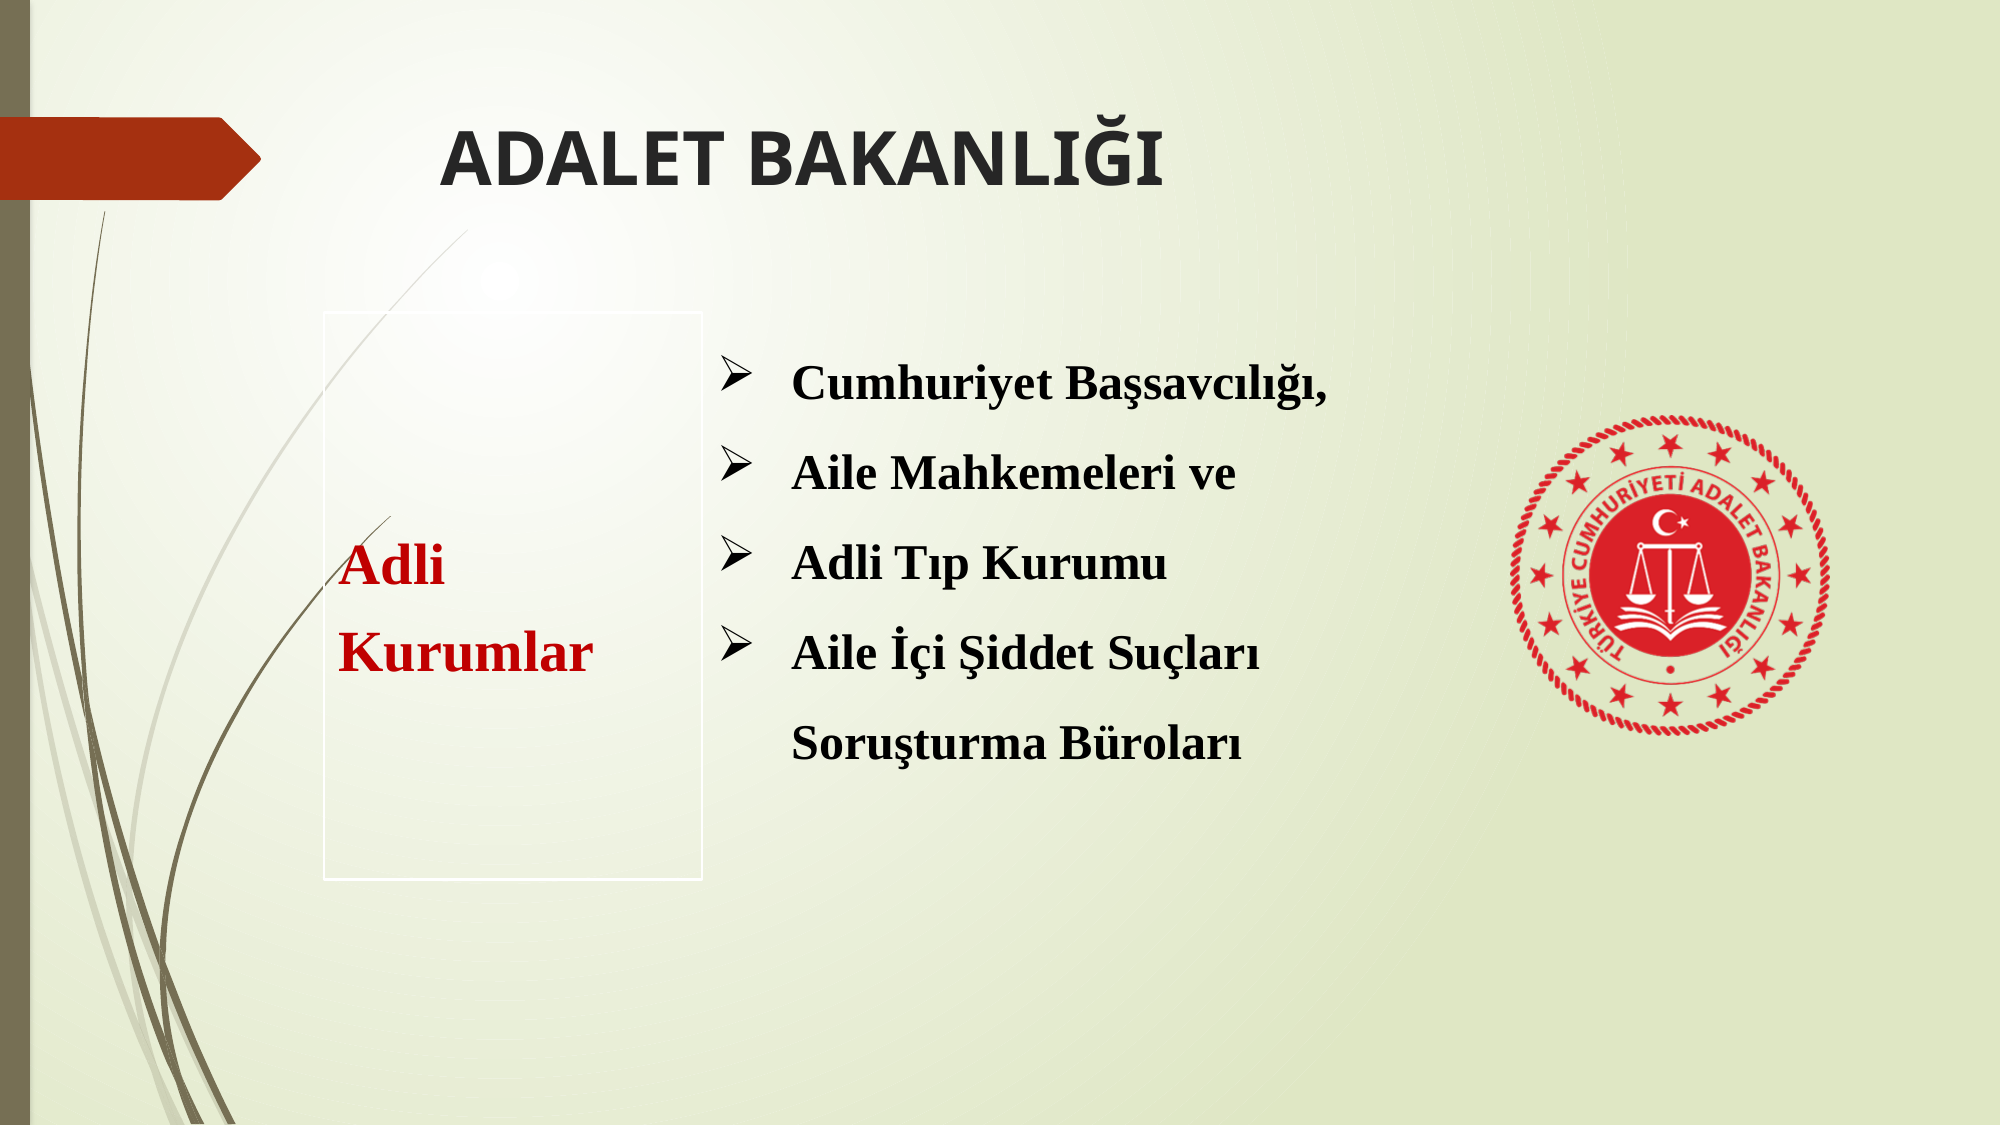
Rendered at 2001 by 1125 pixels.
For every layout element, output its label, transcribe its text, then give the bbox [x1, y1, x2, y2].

list Cumhuriyet Başsavcılığı, Aile Mahkemeleri ve Adli Tıp Kurumu Aile İçi Şiddet Suçları Soruşturma Büroları [701, 312, 1487, 1018]
title ADALET BAKANLIĞI [425, 102, 1888, 313]
text_box Adli Kurumlar [323, 311, 703, 881]
picture [1510, 415, 1830, 736]
